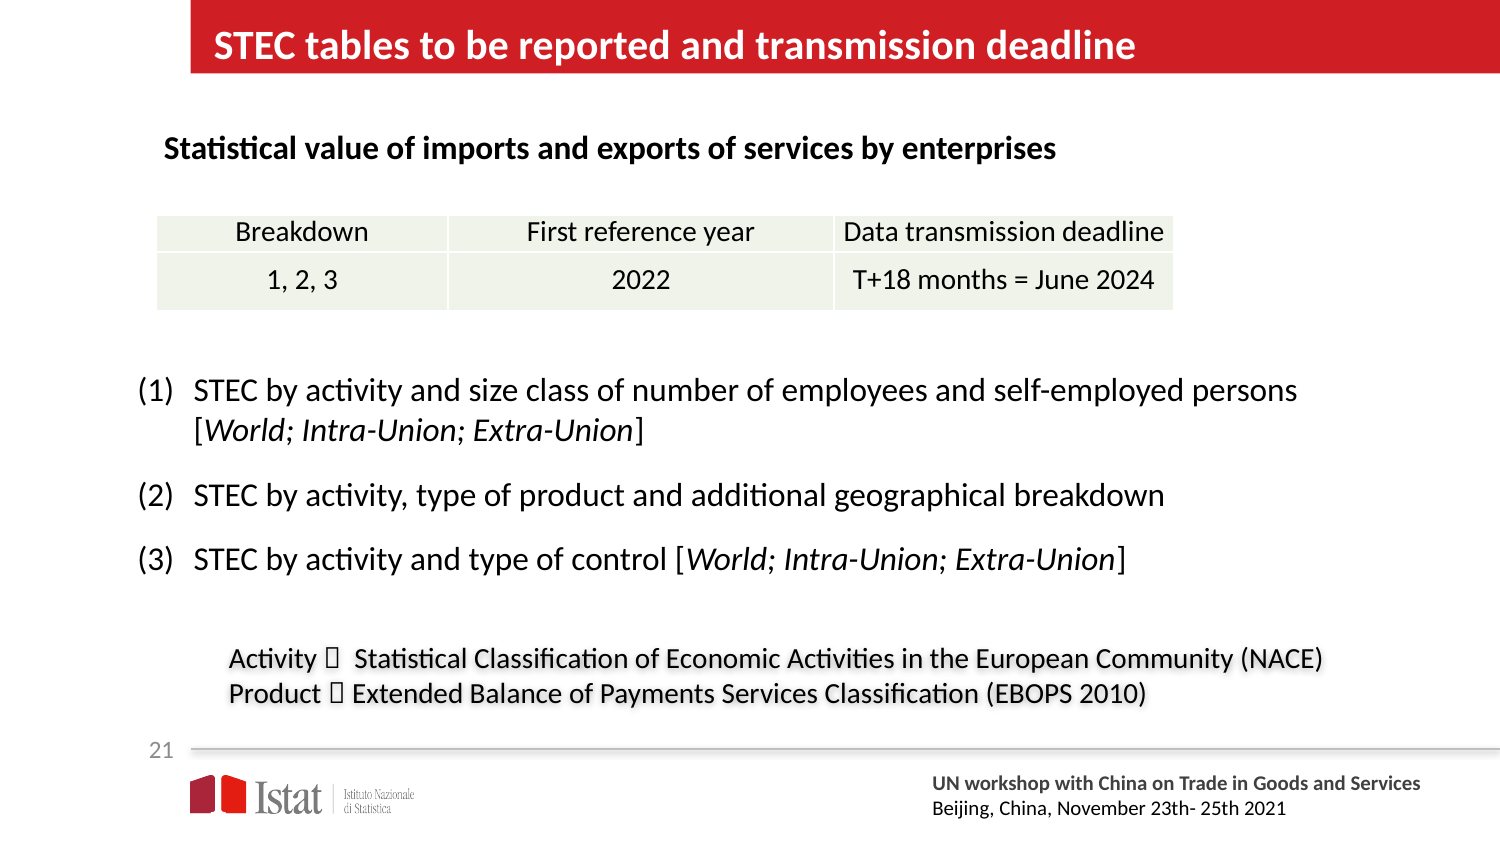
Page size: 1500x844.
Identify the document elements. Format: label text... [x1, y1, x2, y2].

text_box STEC tables to be reported and transmission deadline [214, 17, 1463, 118]
slide_number 21 [122, 725, 190, 771]
picture [190, 775, 414, 814]
text_box [190, 0, 1500, 74]
table_header First reference year [449, 216, 833, 251]
table_cell T+18 months = June 2024 [835, 253, 1173, 310]
text_box Statistical value of imports and exports of services by enterprises [149, 118, 1073, 174]
text_box Activity  Statistical Classification of Economic Activities in the European Community (NACE) Product  Extended Balance of Payments Services Classification (EBOPS 2010) [213, 623, 1406, 726]
text_box STEC by activity and size class of number of employees and self-employed persons [World; Intra-Union; Extra-Union] STEC by activity, type of product and additional geographical breakdown STEC by activity and type of control [World; Intra-Union; Extra-Union] [122, 360, 1383, 585]
table_header Data transmission deadline [835, 216, 1173, 251]
table_header Breakdown [157, 216, 447, 251]
table_cell 1, 2, 3 [157, 253, 447, 310]
text_box UN workshop with China on Trade in Goods and Services Beijing, China, November 23th- 25th 2021 [932, 769, 1476, 820]
table_cell 2022 [449, 253, 833, 310]
